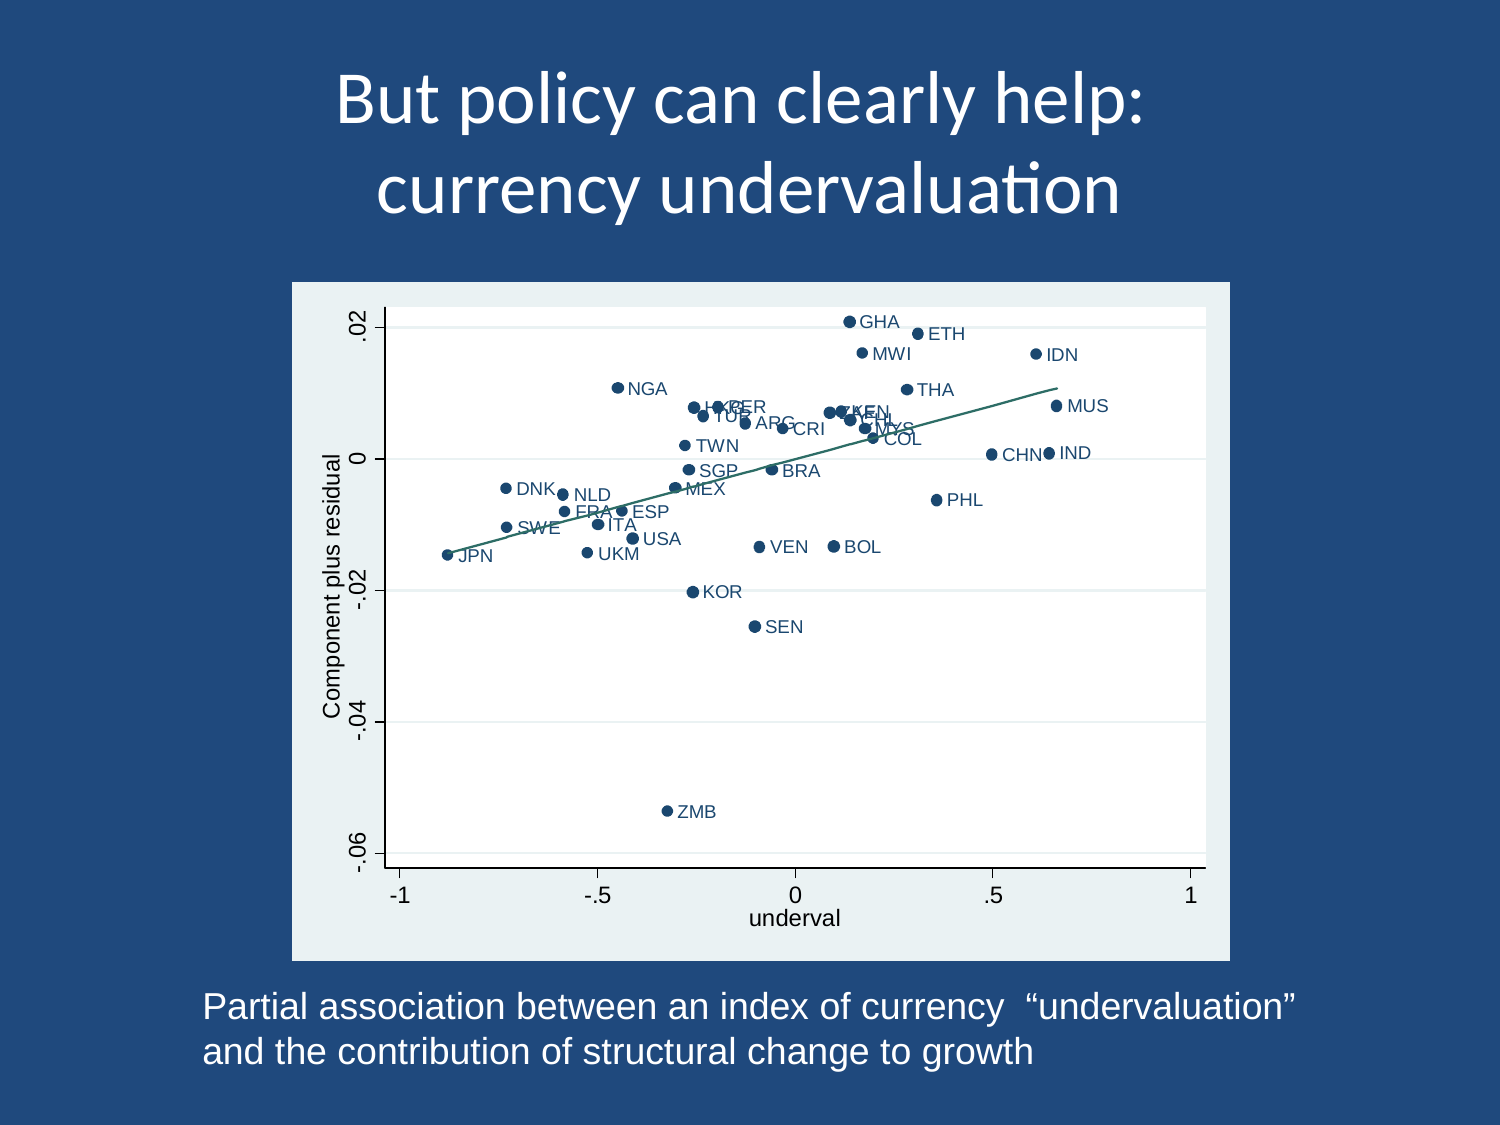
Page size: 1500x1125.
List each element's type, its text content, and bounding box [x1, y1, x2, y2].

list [283, 274, 1238, 969]
title But policy can clearly help: currency undervaluation [74, 44, 1426, 233]
text_box Partial association between an index of currency “undervaluation” and the contribution of structural change to growth [187, 974, 1325, 1080]
